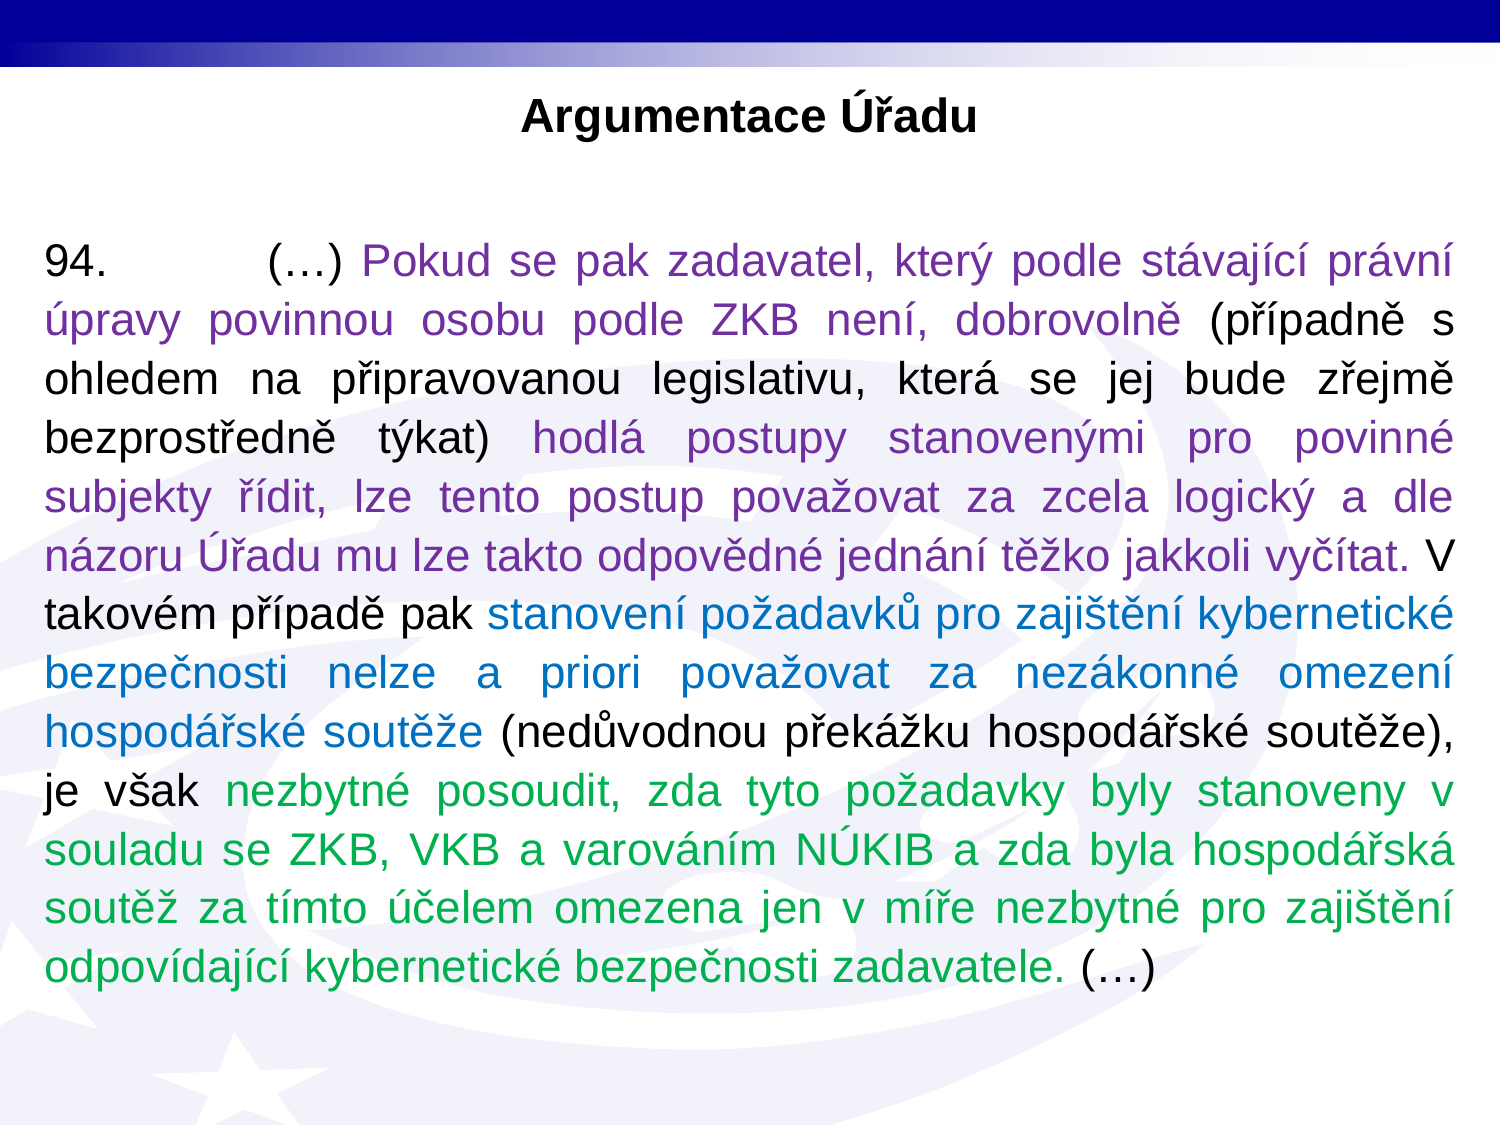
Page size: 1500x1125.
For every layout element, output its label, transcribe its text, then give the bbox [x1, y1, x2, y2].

title Argumentace Úřadu [29, 78, 1471, 269]
list 94. (…) Pokud se pak zadavatel, který podle stávající právní úpravy povinnou osobu podle ZKB není, dobrovolně (případně s ohledem na připravovanou legislativu, která se jej bude zřejmě bezprostředně týkat) hodlá postupy stanovenými pro povinné subjekty řídit, lze tento postup považovat za zcela logický a dle názoru Úřadu mu lze takto odpovědné jednání těžko jakkoli vyčítat. V takovém případě pak stanovení požadavků pro zajištění kybernetické bezpečnosti nelze a priori považovat za nezákonné omezení hospodářské soutěže (nedůvodnou překážku hospodářské soutěže), je však nezbytné posoudit, zda tyto požadavky byly stanoveny v souladu se ZKB, VKB a varováním NÚKIB a zda byla hospodářská soutěž za tímto účelem omezena jen v míře nezbytné pro zajištění odpovídající kybernetické bezpečnosti zadavatele. (…) [29, 269, 1471, 1013]
